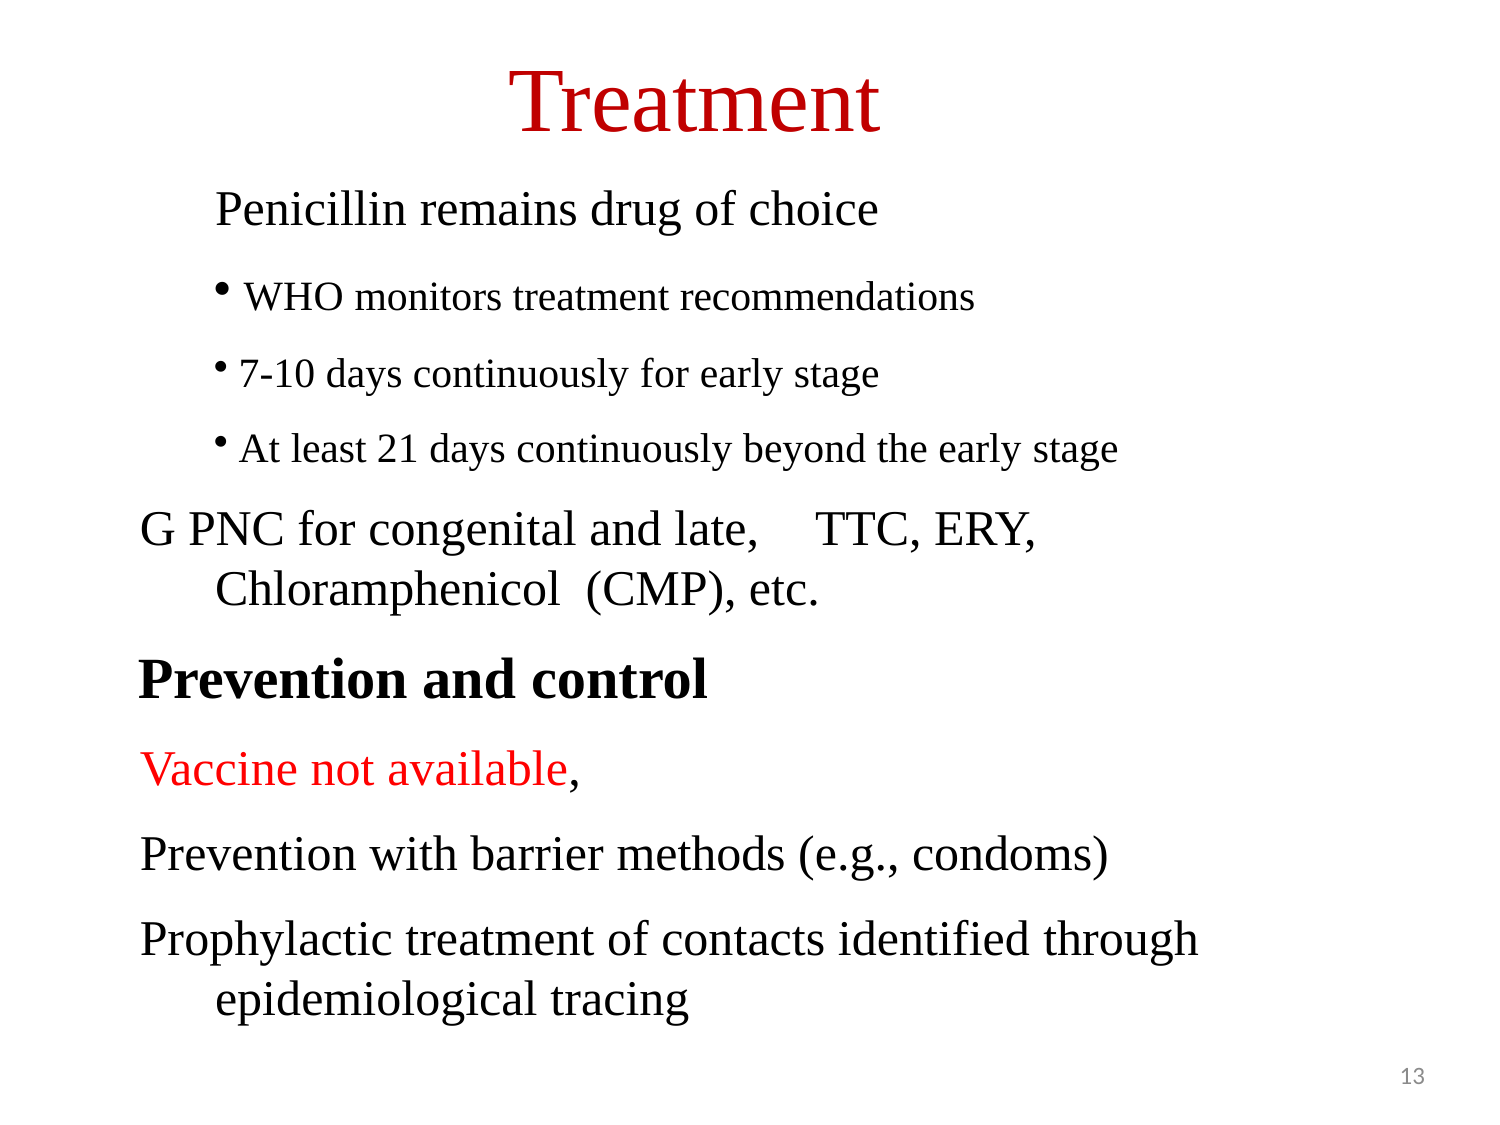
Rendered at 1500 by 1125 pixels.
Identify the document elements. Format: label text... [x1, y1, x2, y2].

slide_number 13 [1074, 746, 1425, 1125]
title Treatment [474, 0, 912, 148]
text_box Penicillin remains drug of choice WHO monitors treatment recommendations 7-10 days continuously for early stage At least 21 days continuously beyond the early stage G PNC for congenital and late, TTC, ERY, Chloramphenicol (CMP), etc. Prevention and control Vaccine not available, Prevention with barrier methods (e.g., condoms) Prophylactic treatment of contacts identified through epidemiological tracing [137, 148, 1378, 1026]
